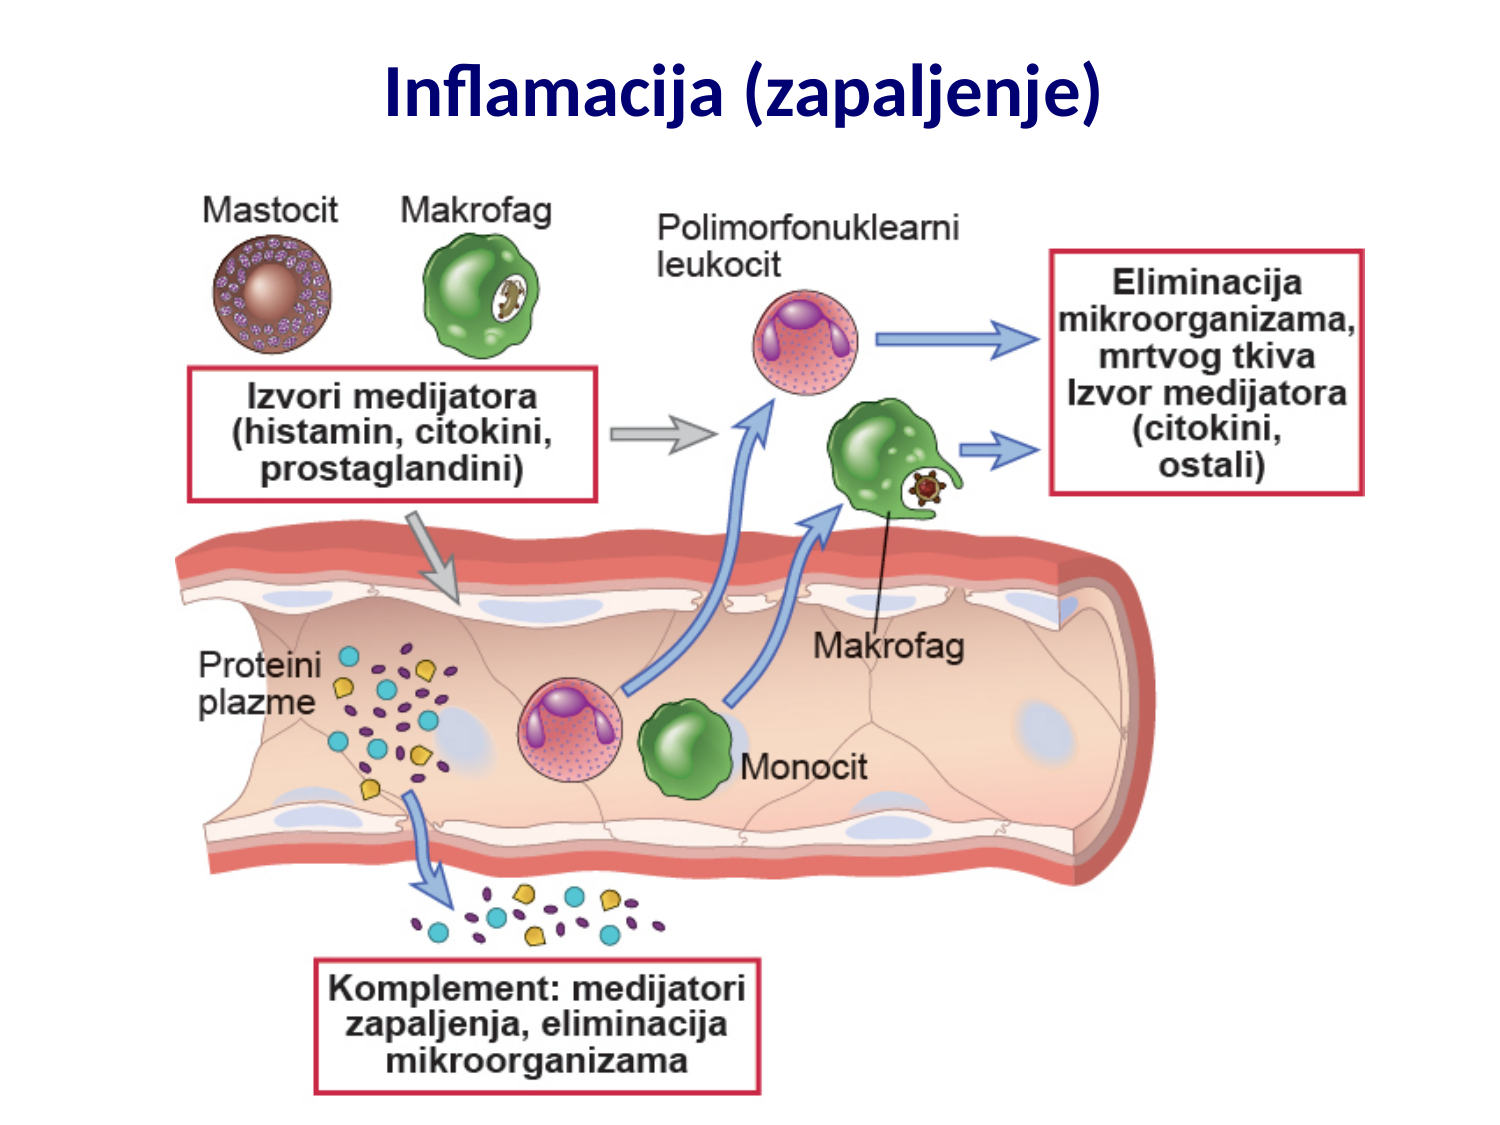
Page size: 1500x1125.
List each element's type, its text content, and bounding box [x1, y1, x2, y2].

text_box Inflamacija (zapaljenje) [351, 34, 1137, 140]
picture [175, 190, 1365, 1124]
